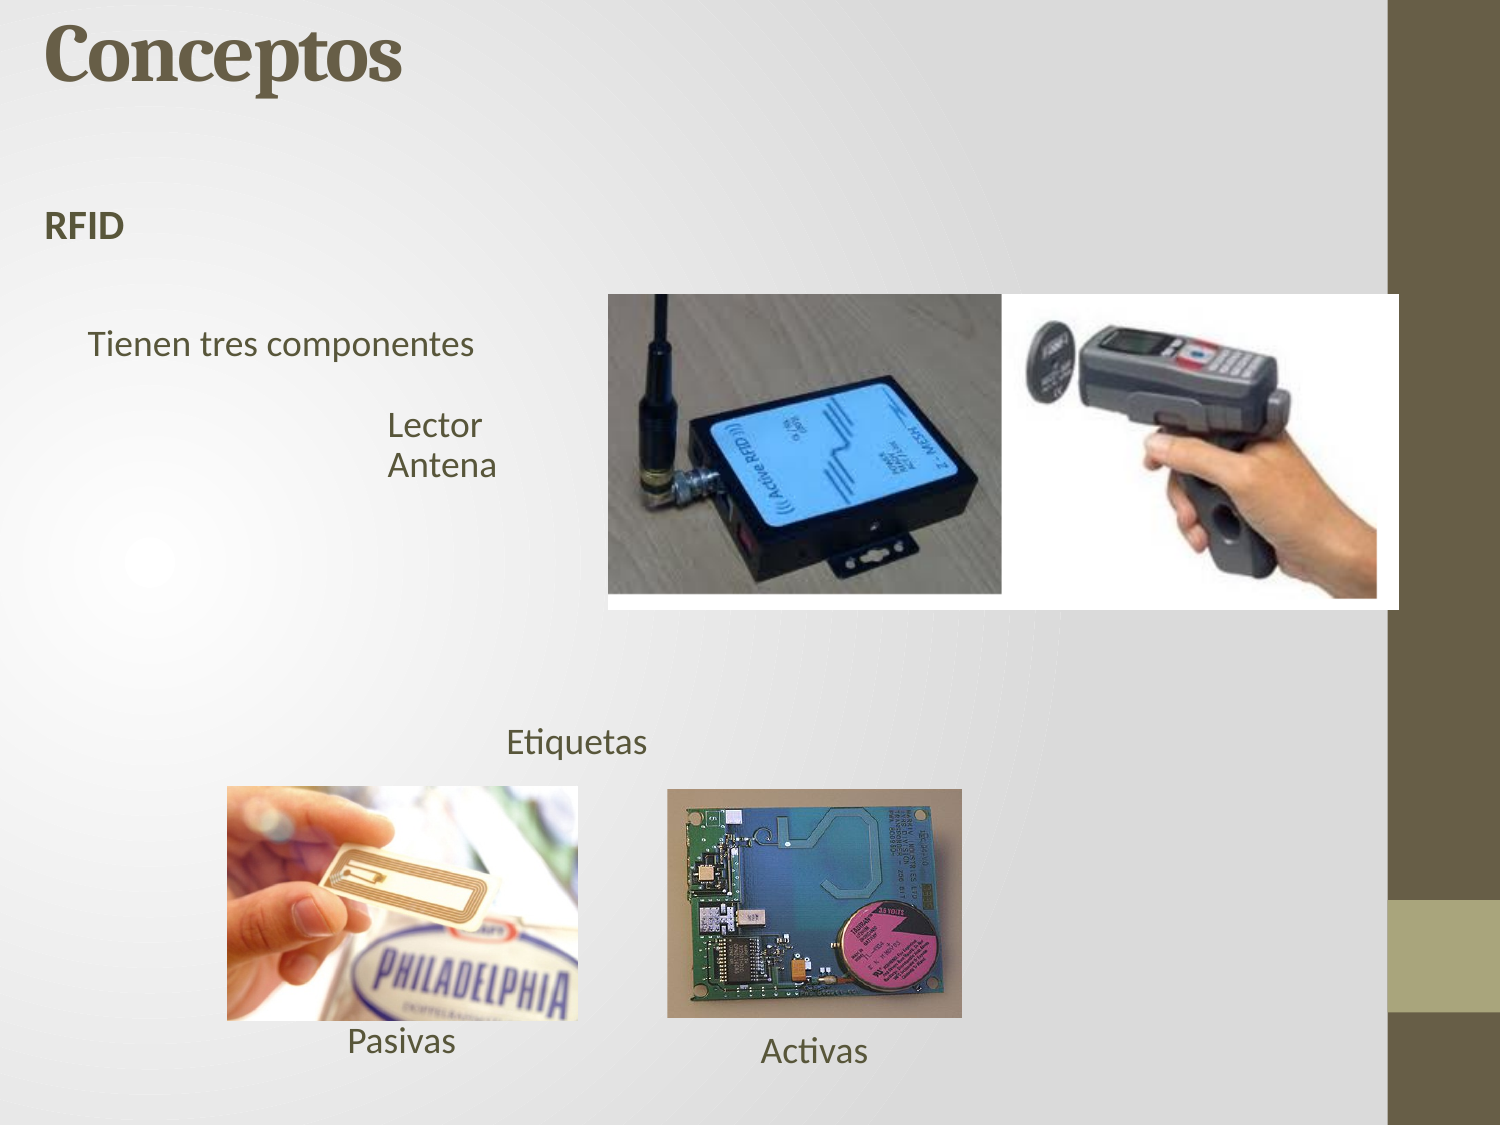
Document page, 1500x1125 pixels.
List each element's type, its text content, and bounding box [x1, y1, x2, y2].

text_box Etiquetas [491, 714, 663, 770]
text_box Activas [745, 1025, 884, 1080]
picture [226, 786, 578, 1022]
text_box Tienen tres componentes Lector Antena [72, 316, 605, 493]
title Conceptos RFID [29, 30, 1267, 256]
picture [666, 789, 963, 1019]
picture [607, 293, 1400, 611]
text_box Pasivas [332, 1029, 472, 1070]
